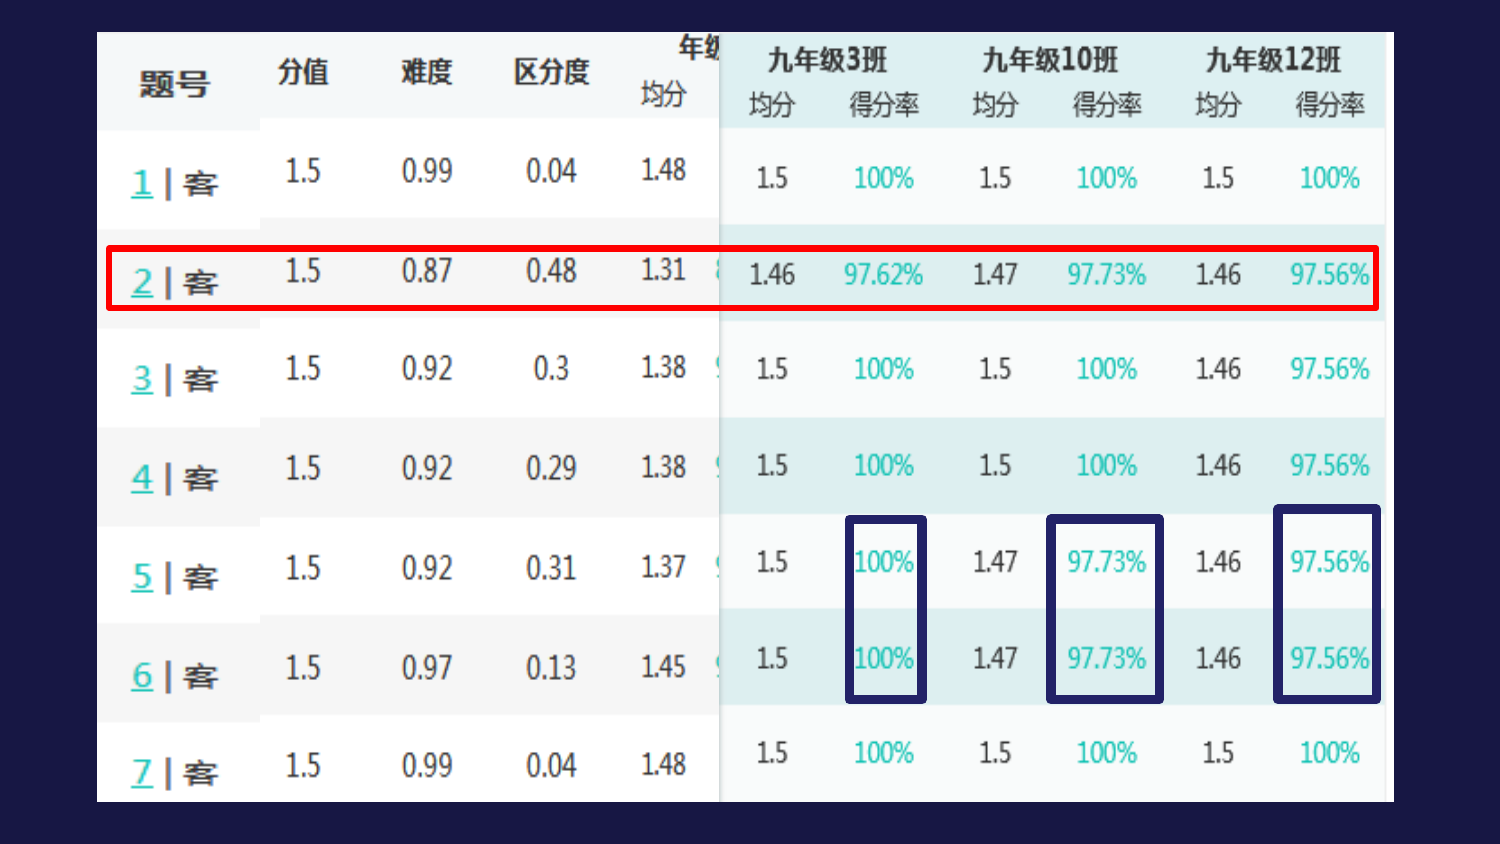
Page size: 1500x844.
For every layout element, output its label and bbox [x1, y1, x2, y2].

picture [97, 32, 1394, 802]
